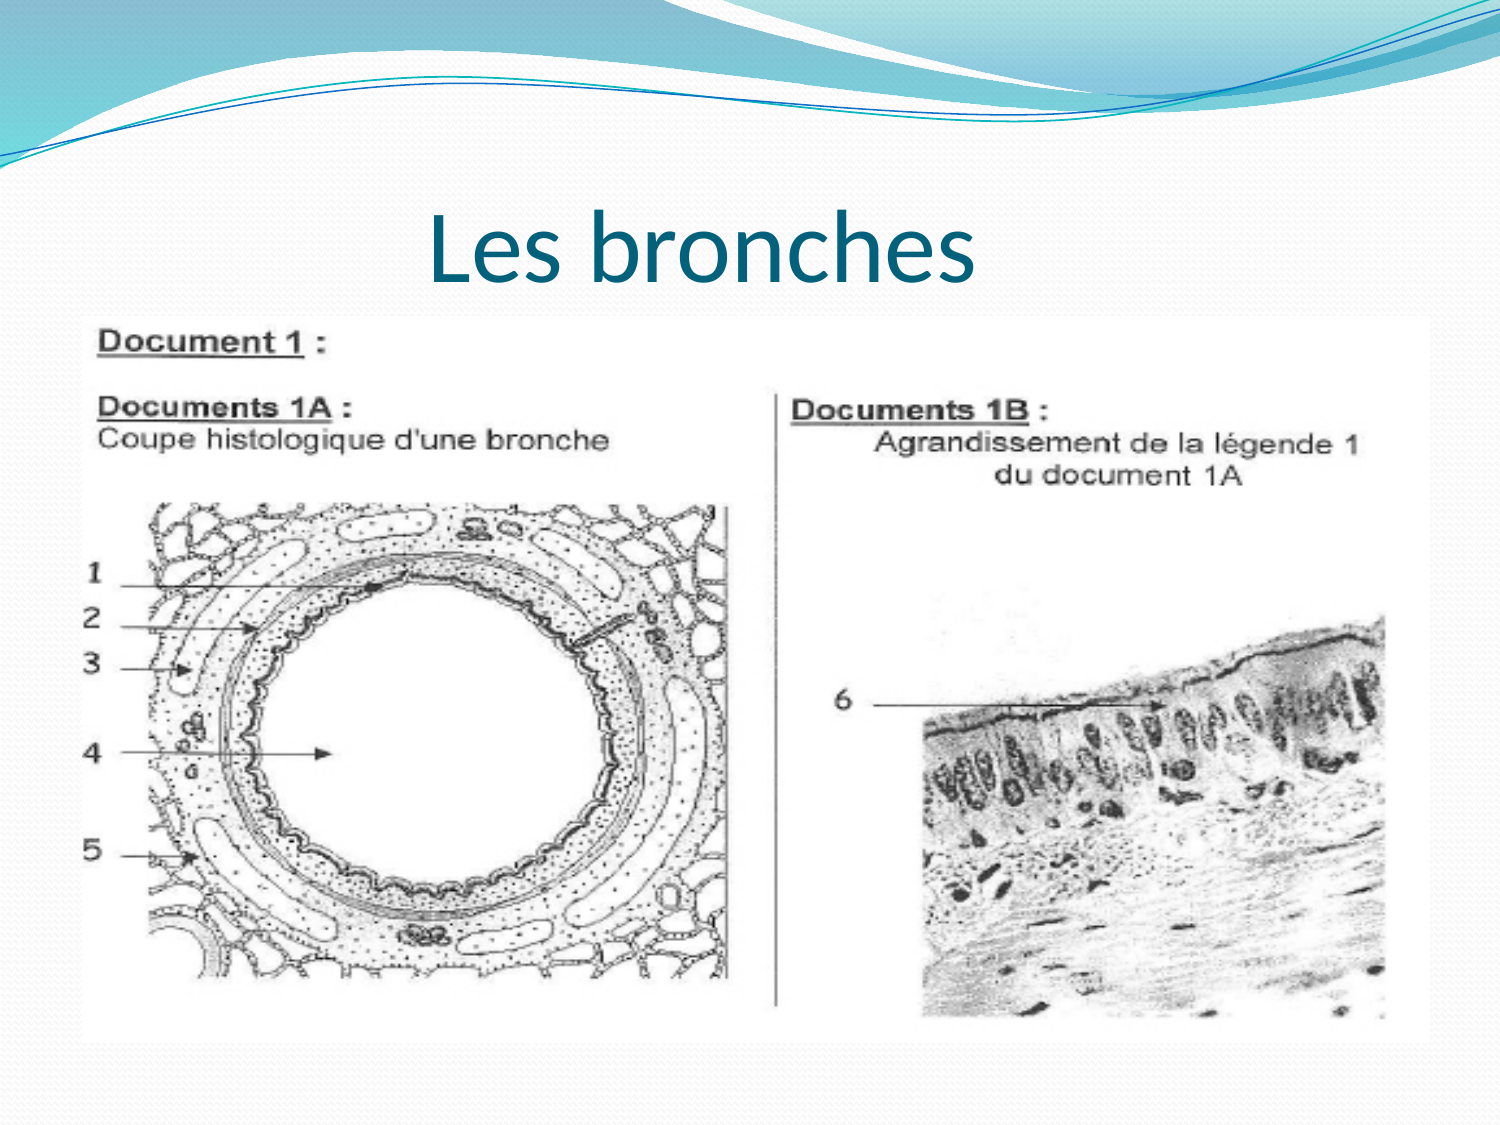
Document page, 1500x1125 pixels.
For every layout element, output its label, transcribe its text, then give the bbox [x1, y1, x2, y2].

picture [81, 316, 1430, 1044]
title Les bronches [75, 115, 1425, 303]
